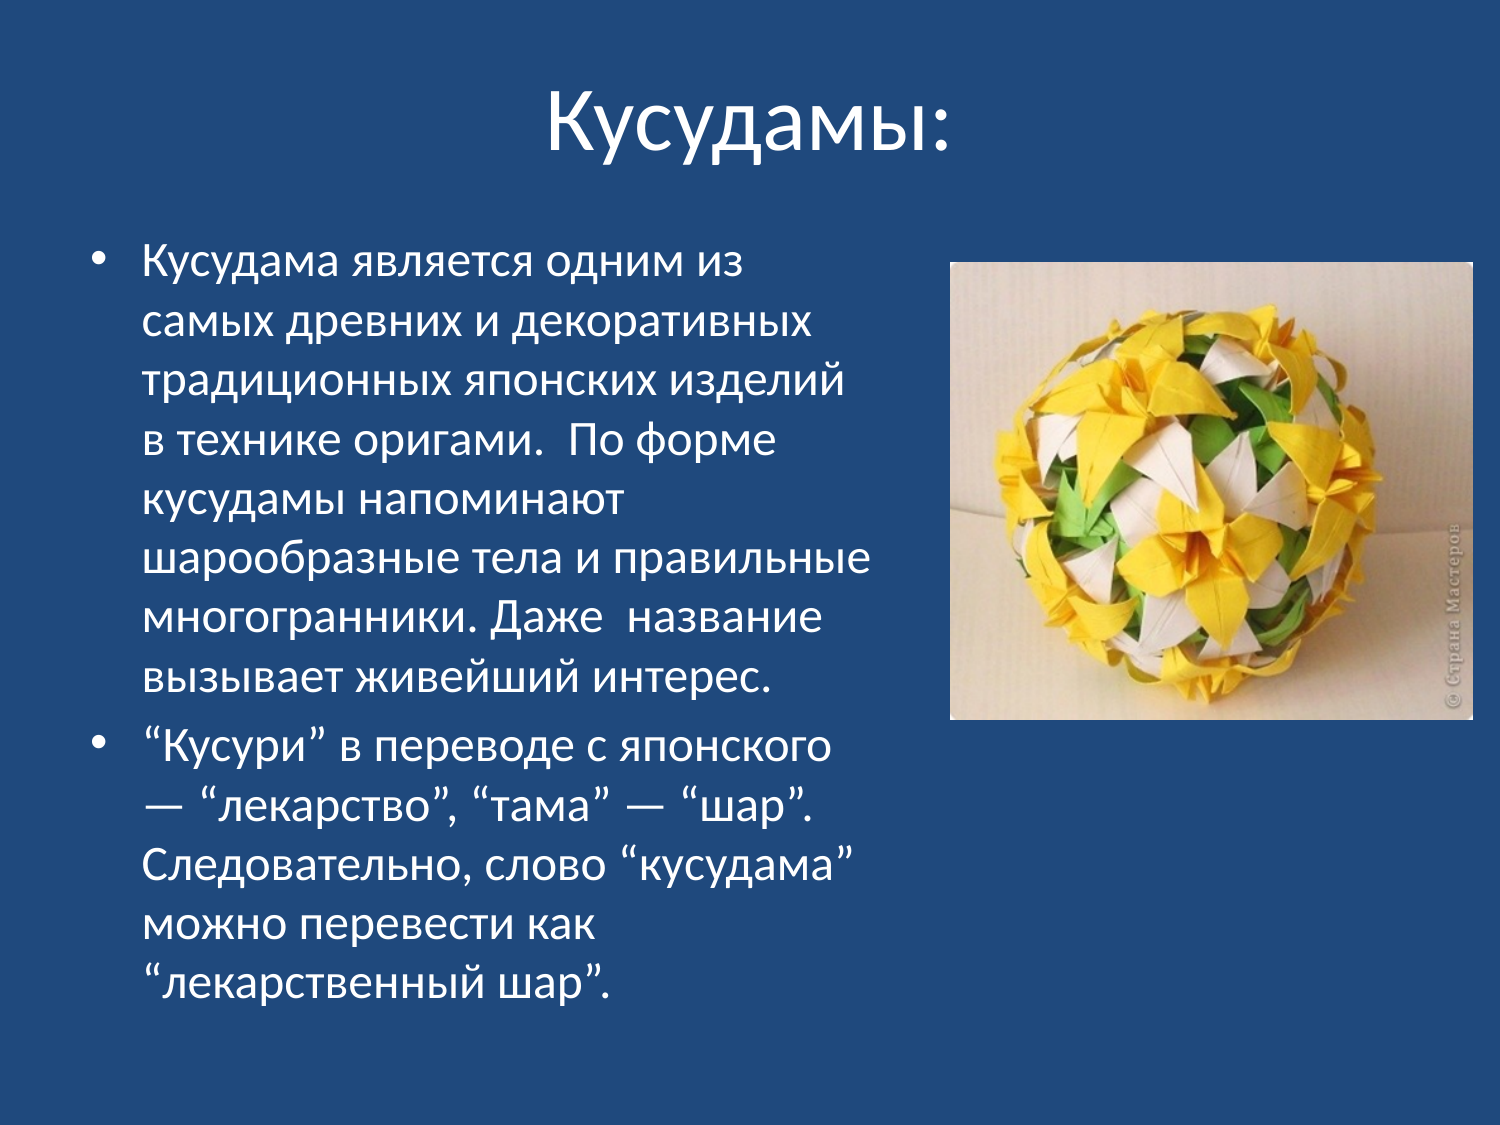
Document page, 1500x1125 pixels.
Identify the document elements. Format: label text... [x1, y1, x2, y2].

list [950, 262, 1473, 721]
list Кусудама является одним из самых древних и декоративных традиционных японских изделий в технике оригами. По форме кусудамы напоминают шарообразные тела и правильные многогранники. Даже название вызывает живейший интерес. “Кусури” в переводе с японского — “лекарство”, “тама” — “шар”. Следовательно, слово “кусудама” можно перевести как “лекарственный шар”. [75, 219, 892, 1083]
title Кусудамы: [75, 30, 1425, 197]
